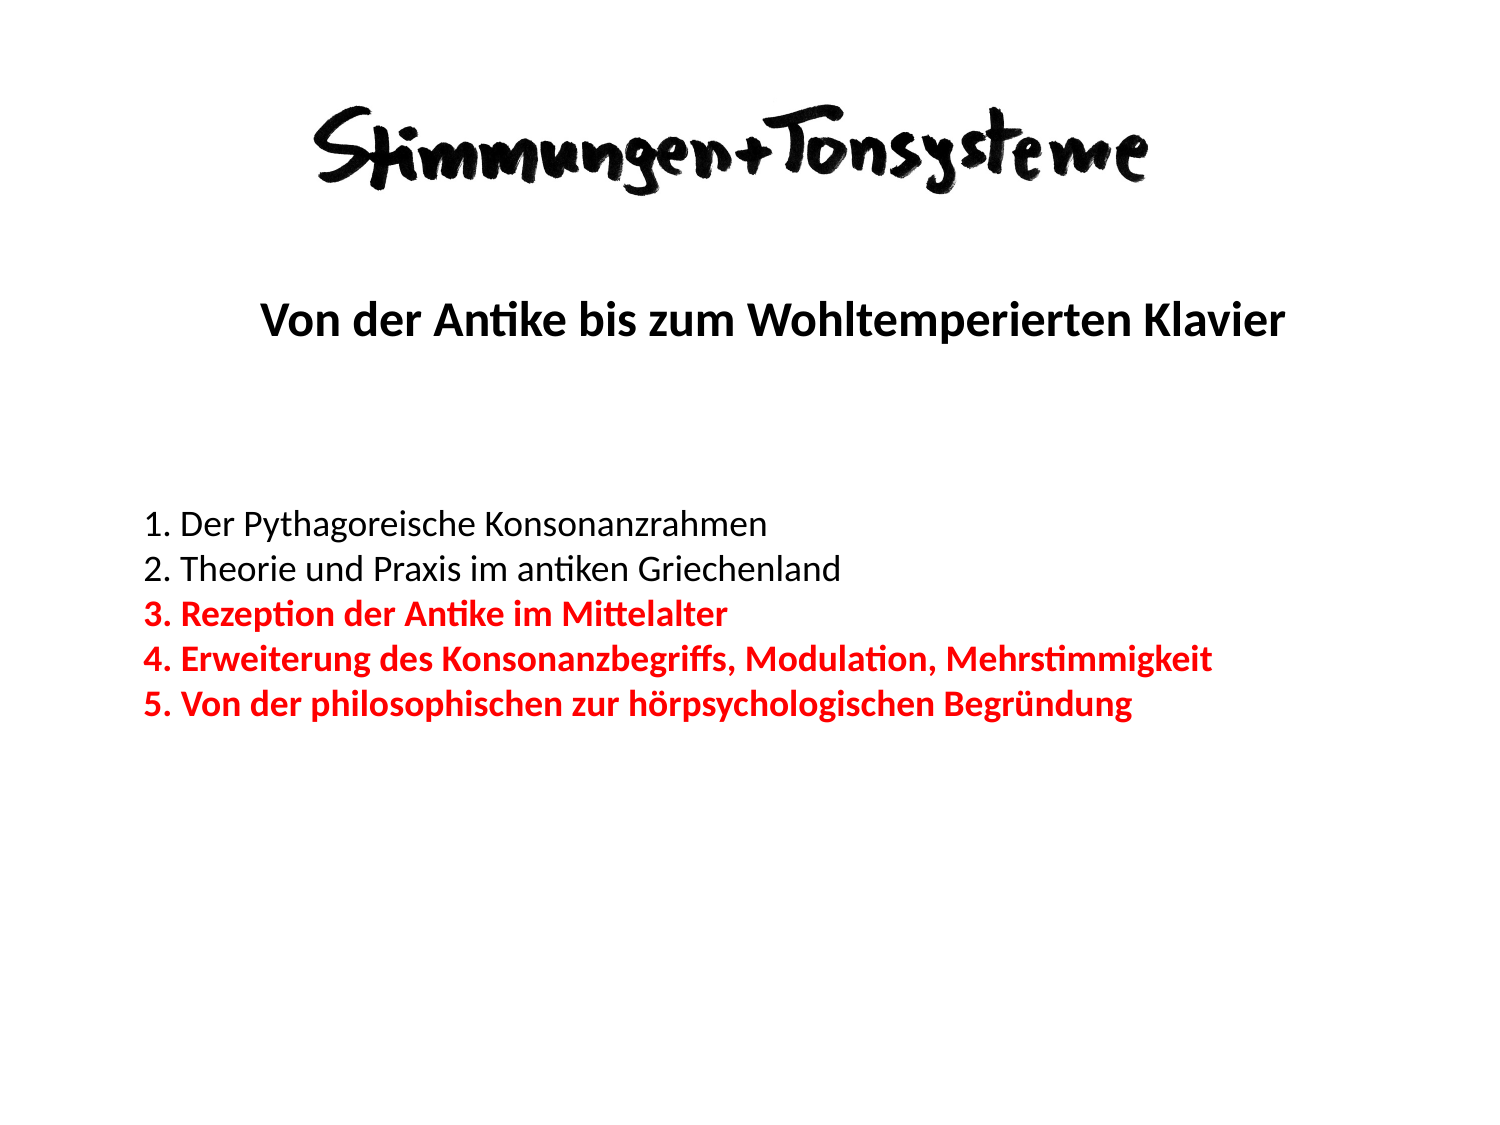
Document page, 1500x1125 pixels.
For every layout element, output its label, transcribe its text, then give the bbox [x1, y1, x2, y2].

text_box Von der Antike bis zum Wohltemperierten Klavier [245, 278, 1302, 354]
picture [312, 89, 1182, 205]
text_box 1. Der Pythagoreische Konsonanzrahmen 2. Theorie und Praxis im antiken Griechenland 3. Rezeption der Antike im Mittelalter 4. Erweiterung des Konsonanzbegriffs, Modulation, Mehrstimmigkeit 5. Von der philosophischen zur hörpsychologischen Begründung [128, 491, 1230, 732]
